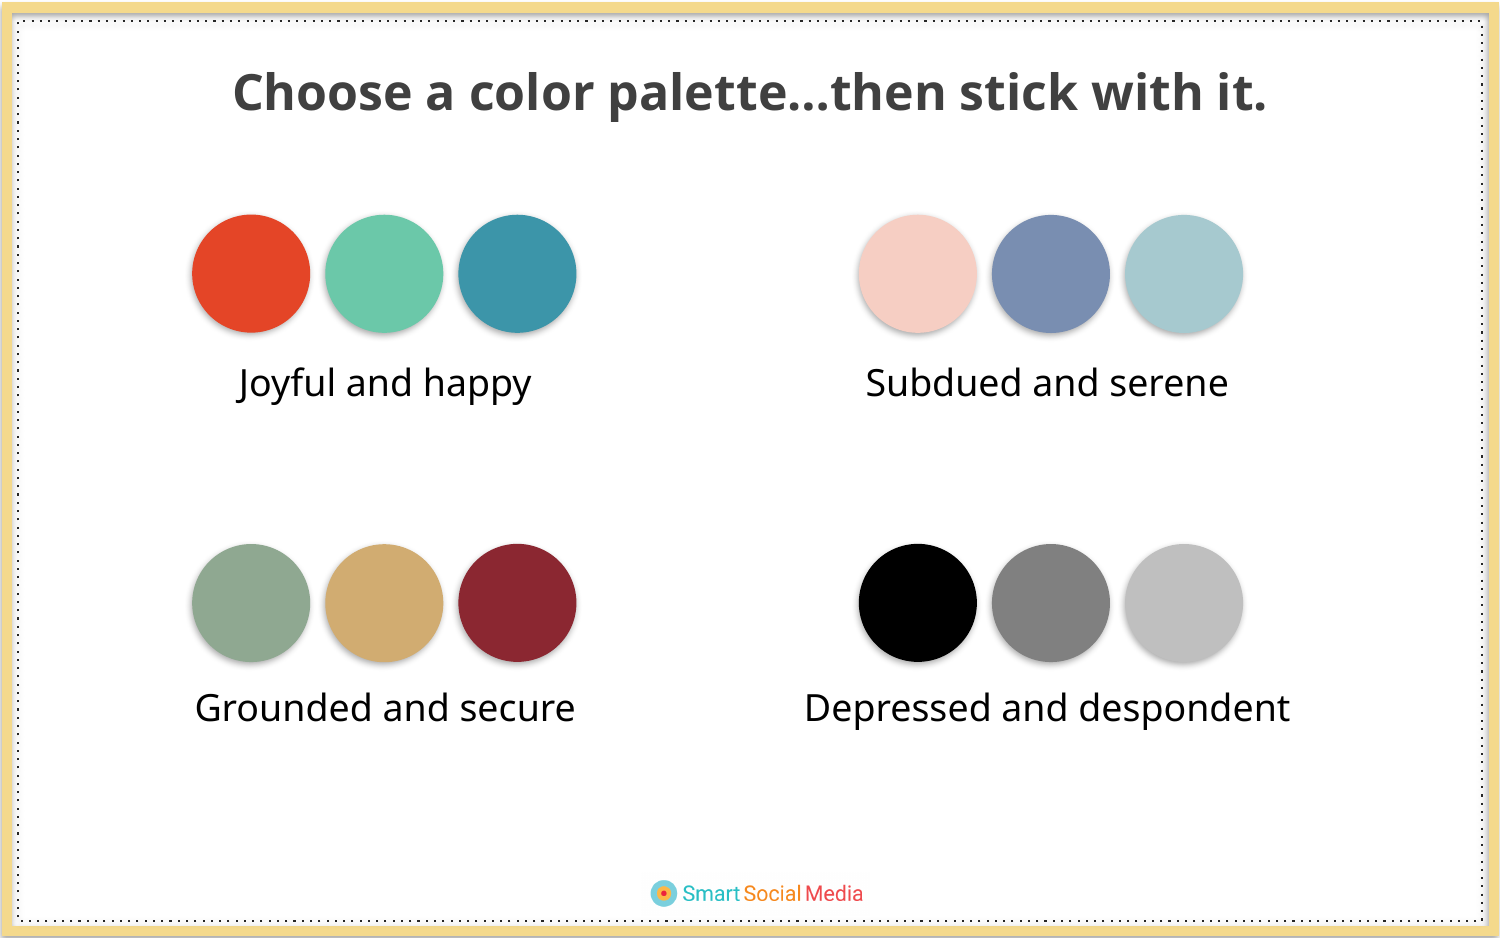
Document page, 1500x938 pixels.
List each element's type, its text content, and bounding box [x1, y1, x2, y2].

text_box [858, 543, 1244, 663]
text_box Joyful and happy [141, 351, 630, 412]
text_box Grounded and secure [141, 676, 630, 737]
text_box Choose a color palette…then stick with it. [97, 53, 1404, 129]
picture [641, 872, 870, 916]
text_box Depressed and despondent [773, 676, 1322, 737]
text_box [191, 543, 577, 663]
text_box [858, 214, 1244, 334]
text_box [191, 214, 577, 333]
text_box Subdued and serene [803, 351, 1292, 412]
